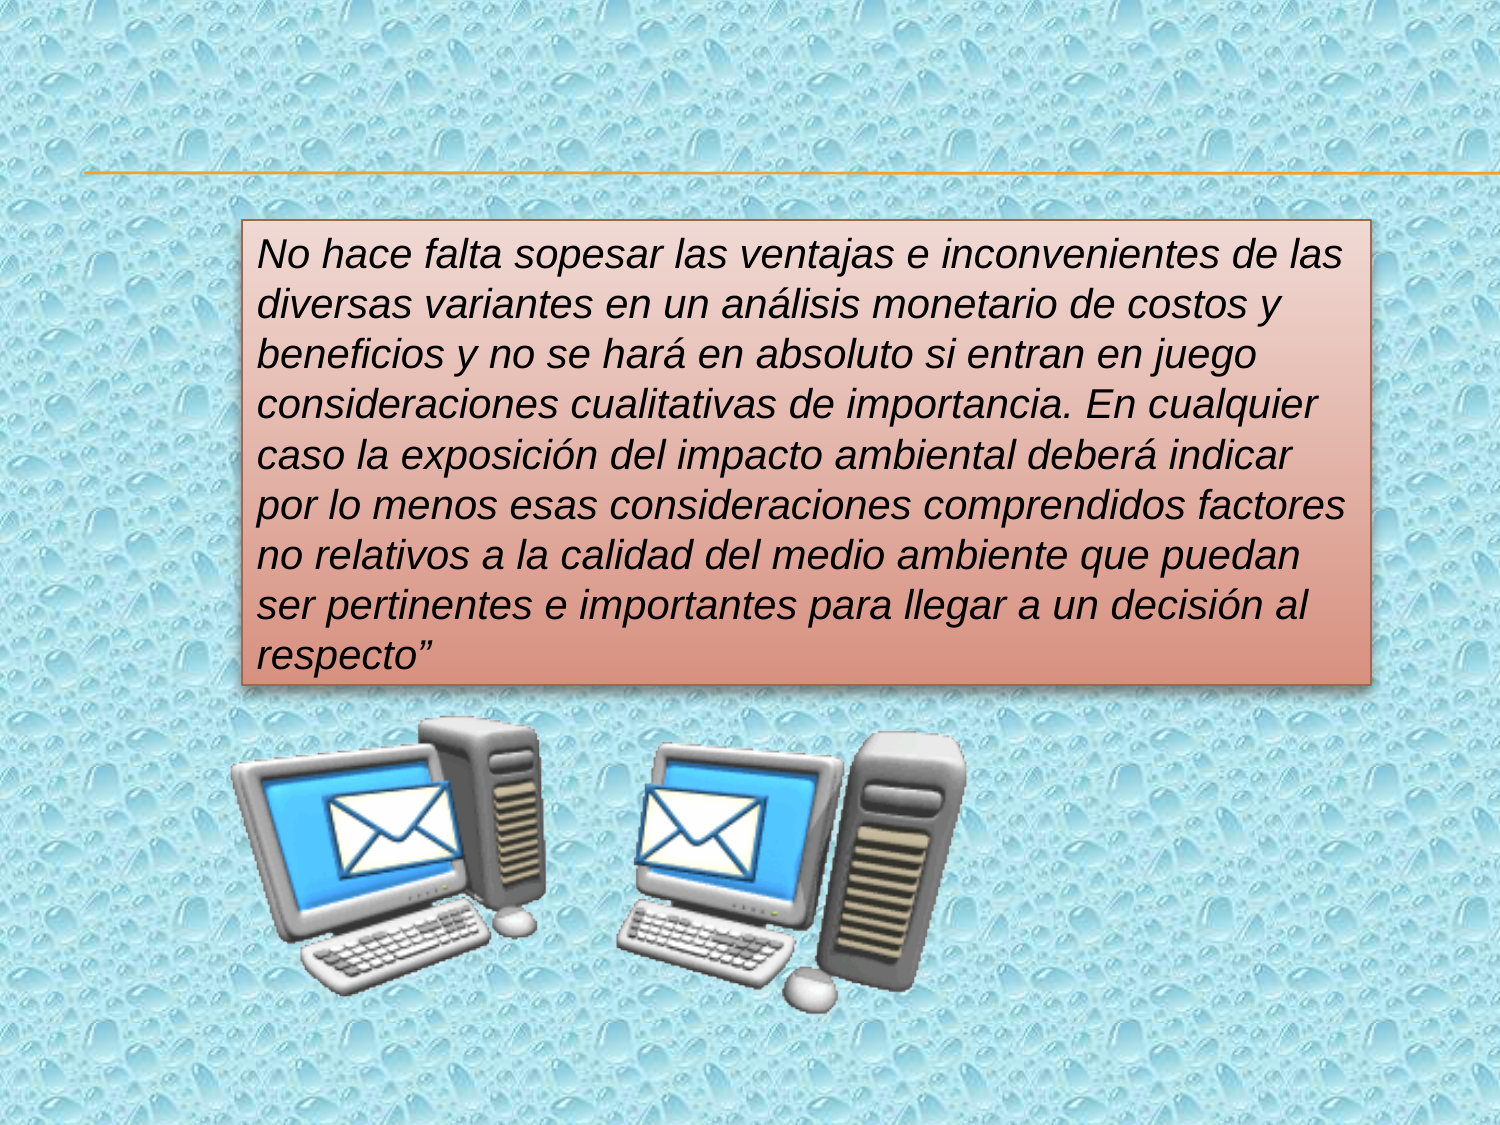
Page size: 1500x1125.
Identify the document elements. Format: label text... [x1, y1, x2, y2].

picture [0, 0, 1500, 1125]
text_box No hace falta sopesar las ventajas e inconvenientes de las diversas variantes en un análisis monetario de costos y beneficios y no se hará en absoluto si entran en juego consideraciones cualitativas de importancia. En cualquier caso la exposición del impacto ambiental deberá indicar por lo menos esas consideraciones comprendidos factores no relativos a la calidad del medio ambiente que puedan ser pertinentes e importantes para llegar a un decisión al respecto” [241, 219, 1372, 686]
